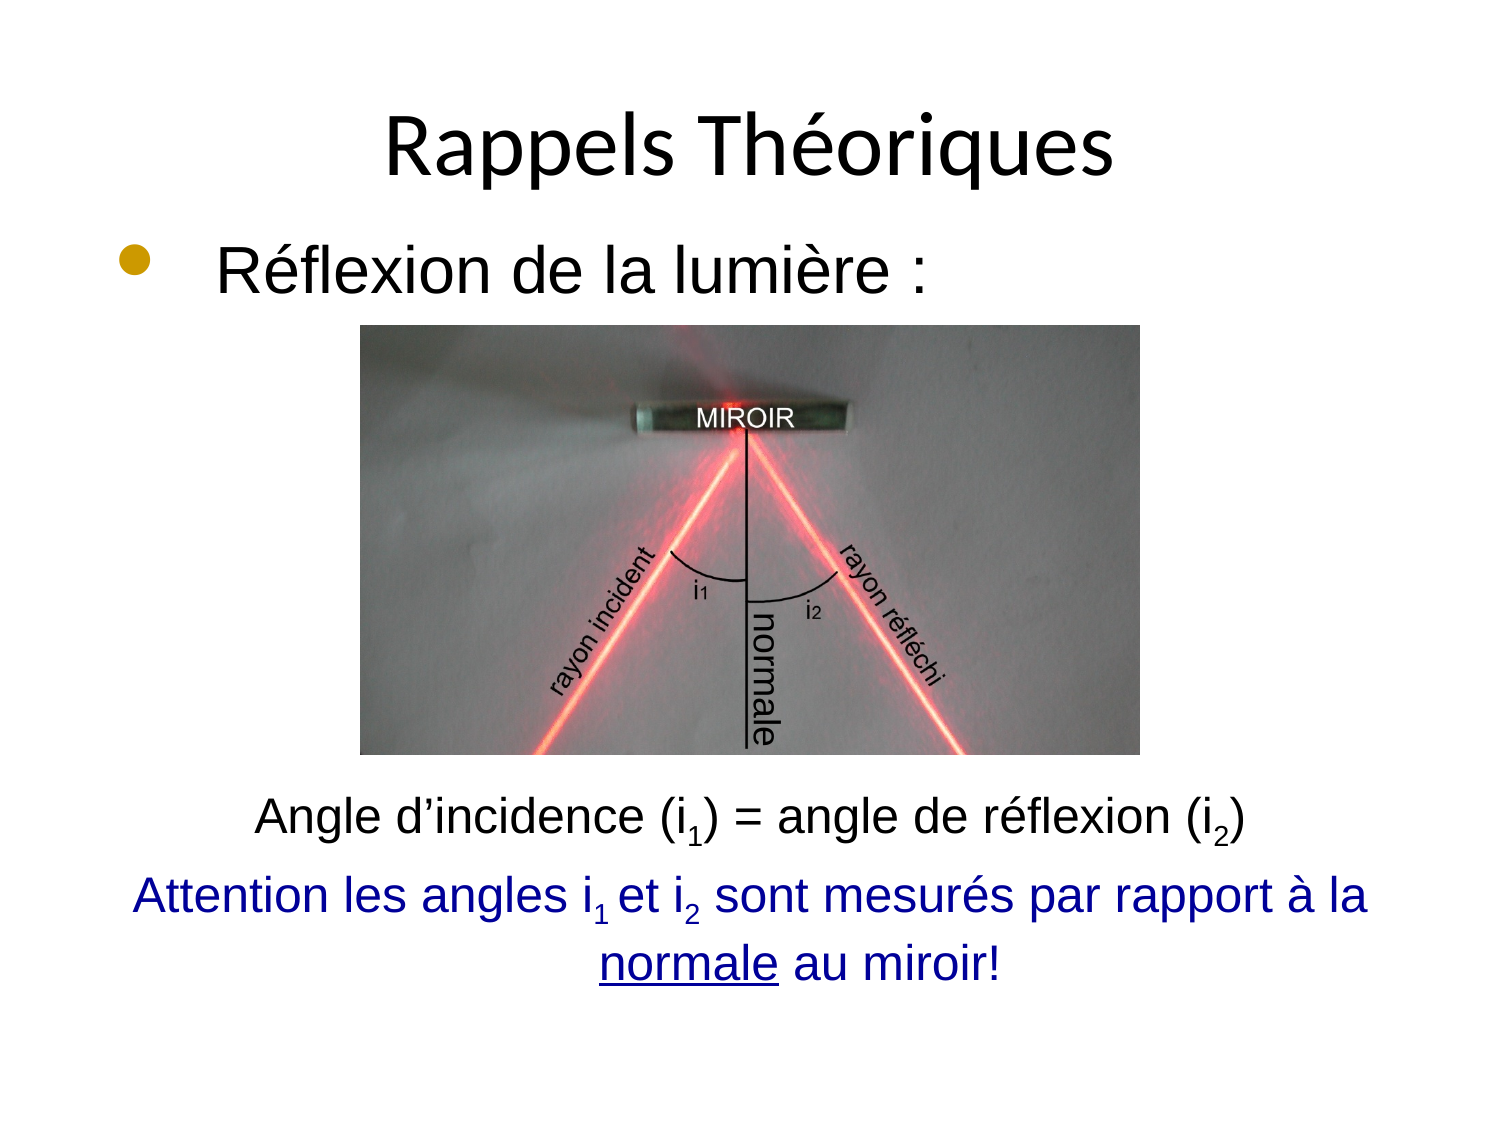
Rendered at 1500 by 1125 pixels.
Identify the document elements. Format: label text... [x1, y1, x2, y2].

title Rappels Théoriques [75, 45, 1425, 233]
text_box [359, 325, 1141, 764]
text_box Réflexion de la lumière : Angle d’incidence (i1) = angle de réflexion (i2) Attention les angles i1 et i2 sont mesurés par rapport à la normale au miroir! [100, 219, 1401, 355]
